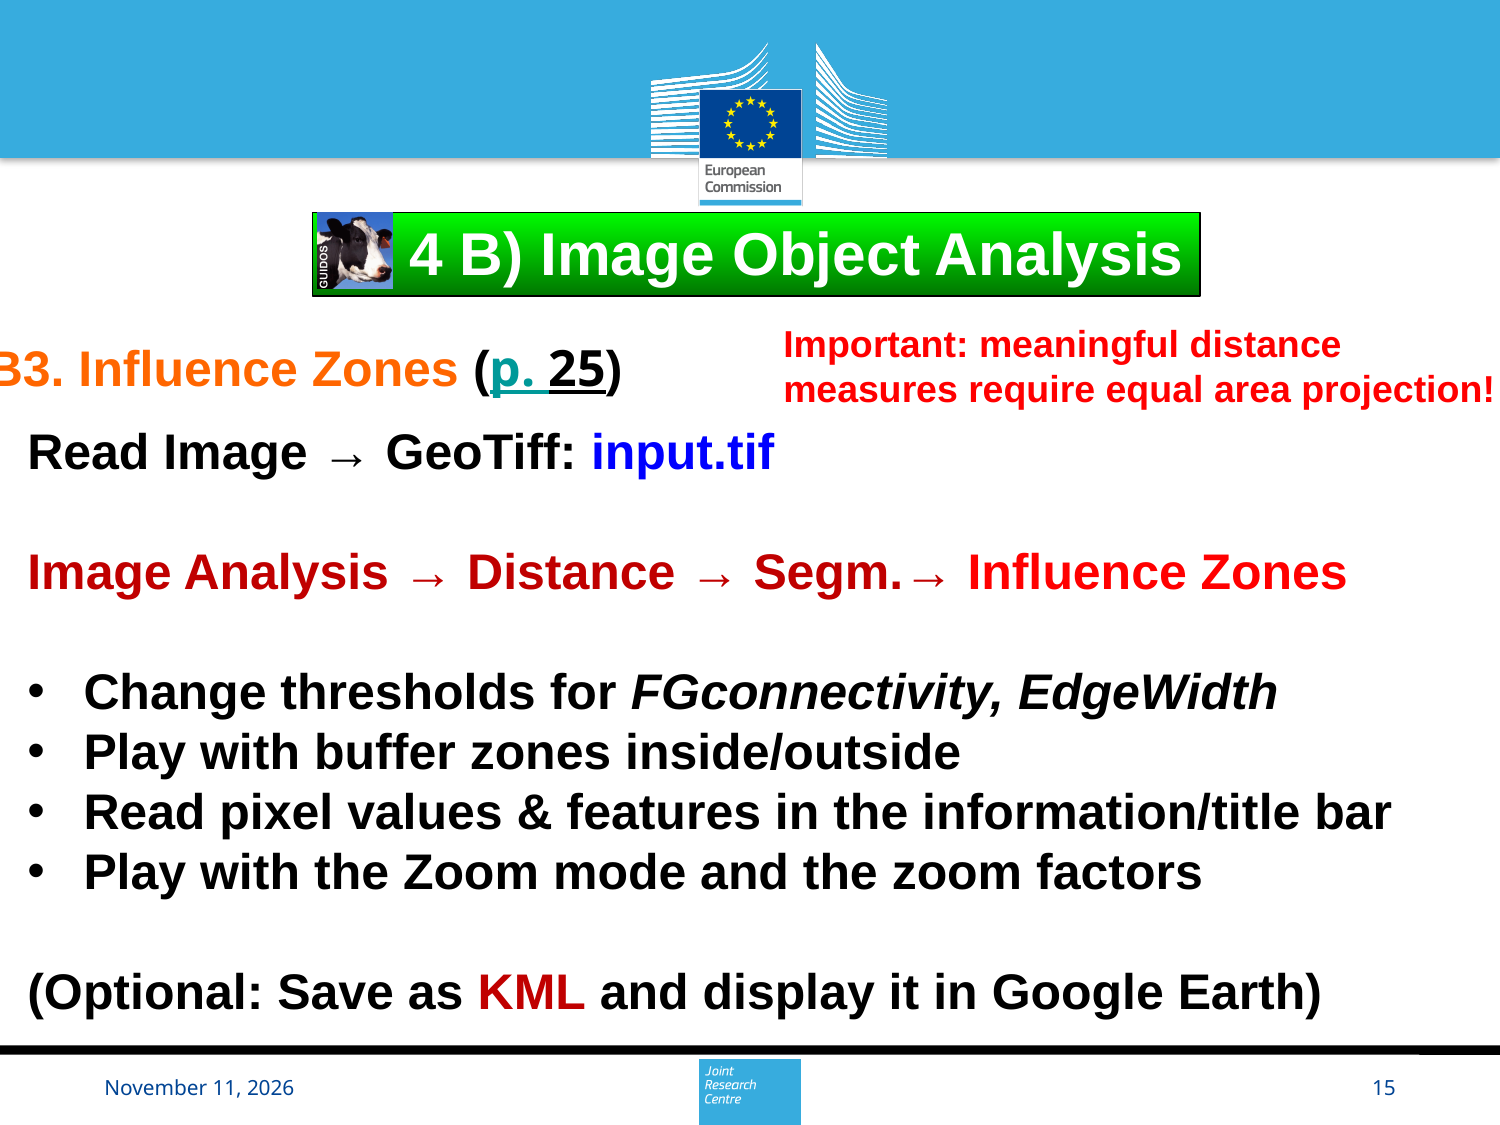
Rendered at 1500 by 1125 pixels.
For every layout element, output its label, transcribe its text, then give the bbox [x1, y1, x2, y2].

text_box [312, 212, 1201, 289]
picture [651, 42, 887, 207]
text_box Read Image → GeoTiff: input.tif Image Analysis → Distance → Segm.→ Influence Zones Change thresholds for FGconnectivity, EdgeWidth Play with buffer zones inside/outside Read pixel values & features in the information/title bar Play with the Zoom mode and the zoom factors (Optional: Save as KML and display it in Google Earth) [12, 412, 1500, 1028]
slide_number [104, 1074, 455, 1100]
slide_number 15 [1045, 1074, 1396, 1100]
text_box B3. Influence Zones (p. 25) [0, 294, 750, 413]
picture [699, 1059, 801, 1125]
text_box Important: meaningful distance measures require equal area projection! [768, 312, 1500, 418]
